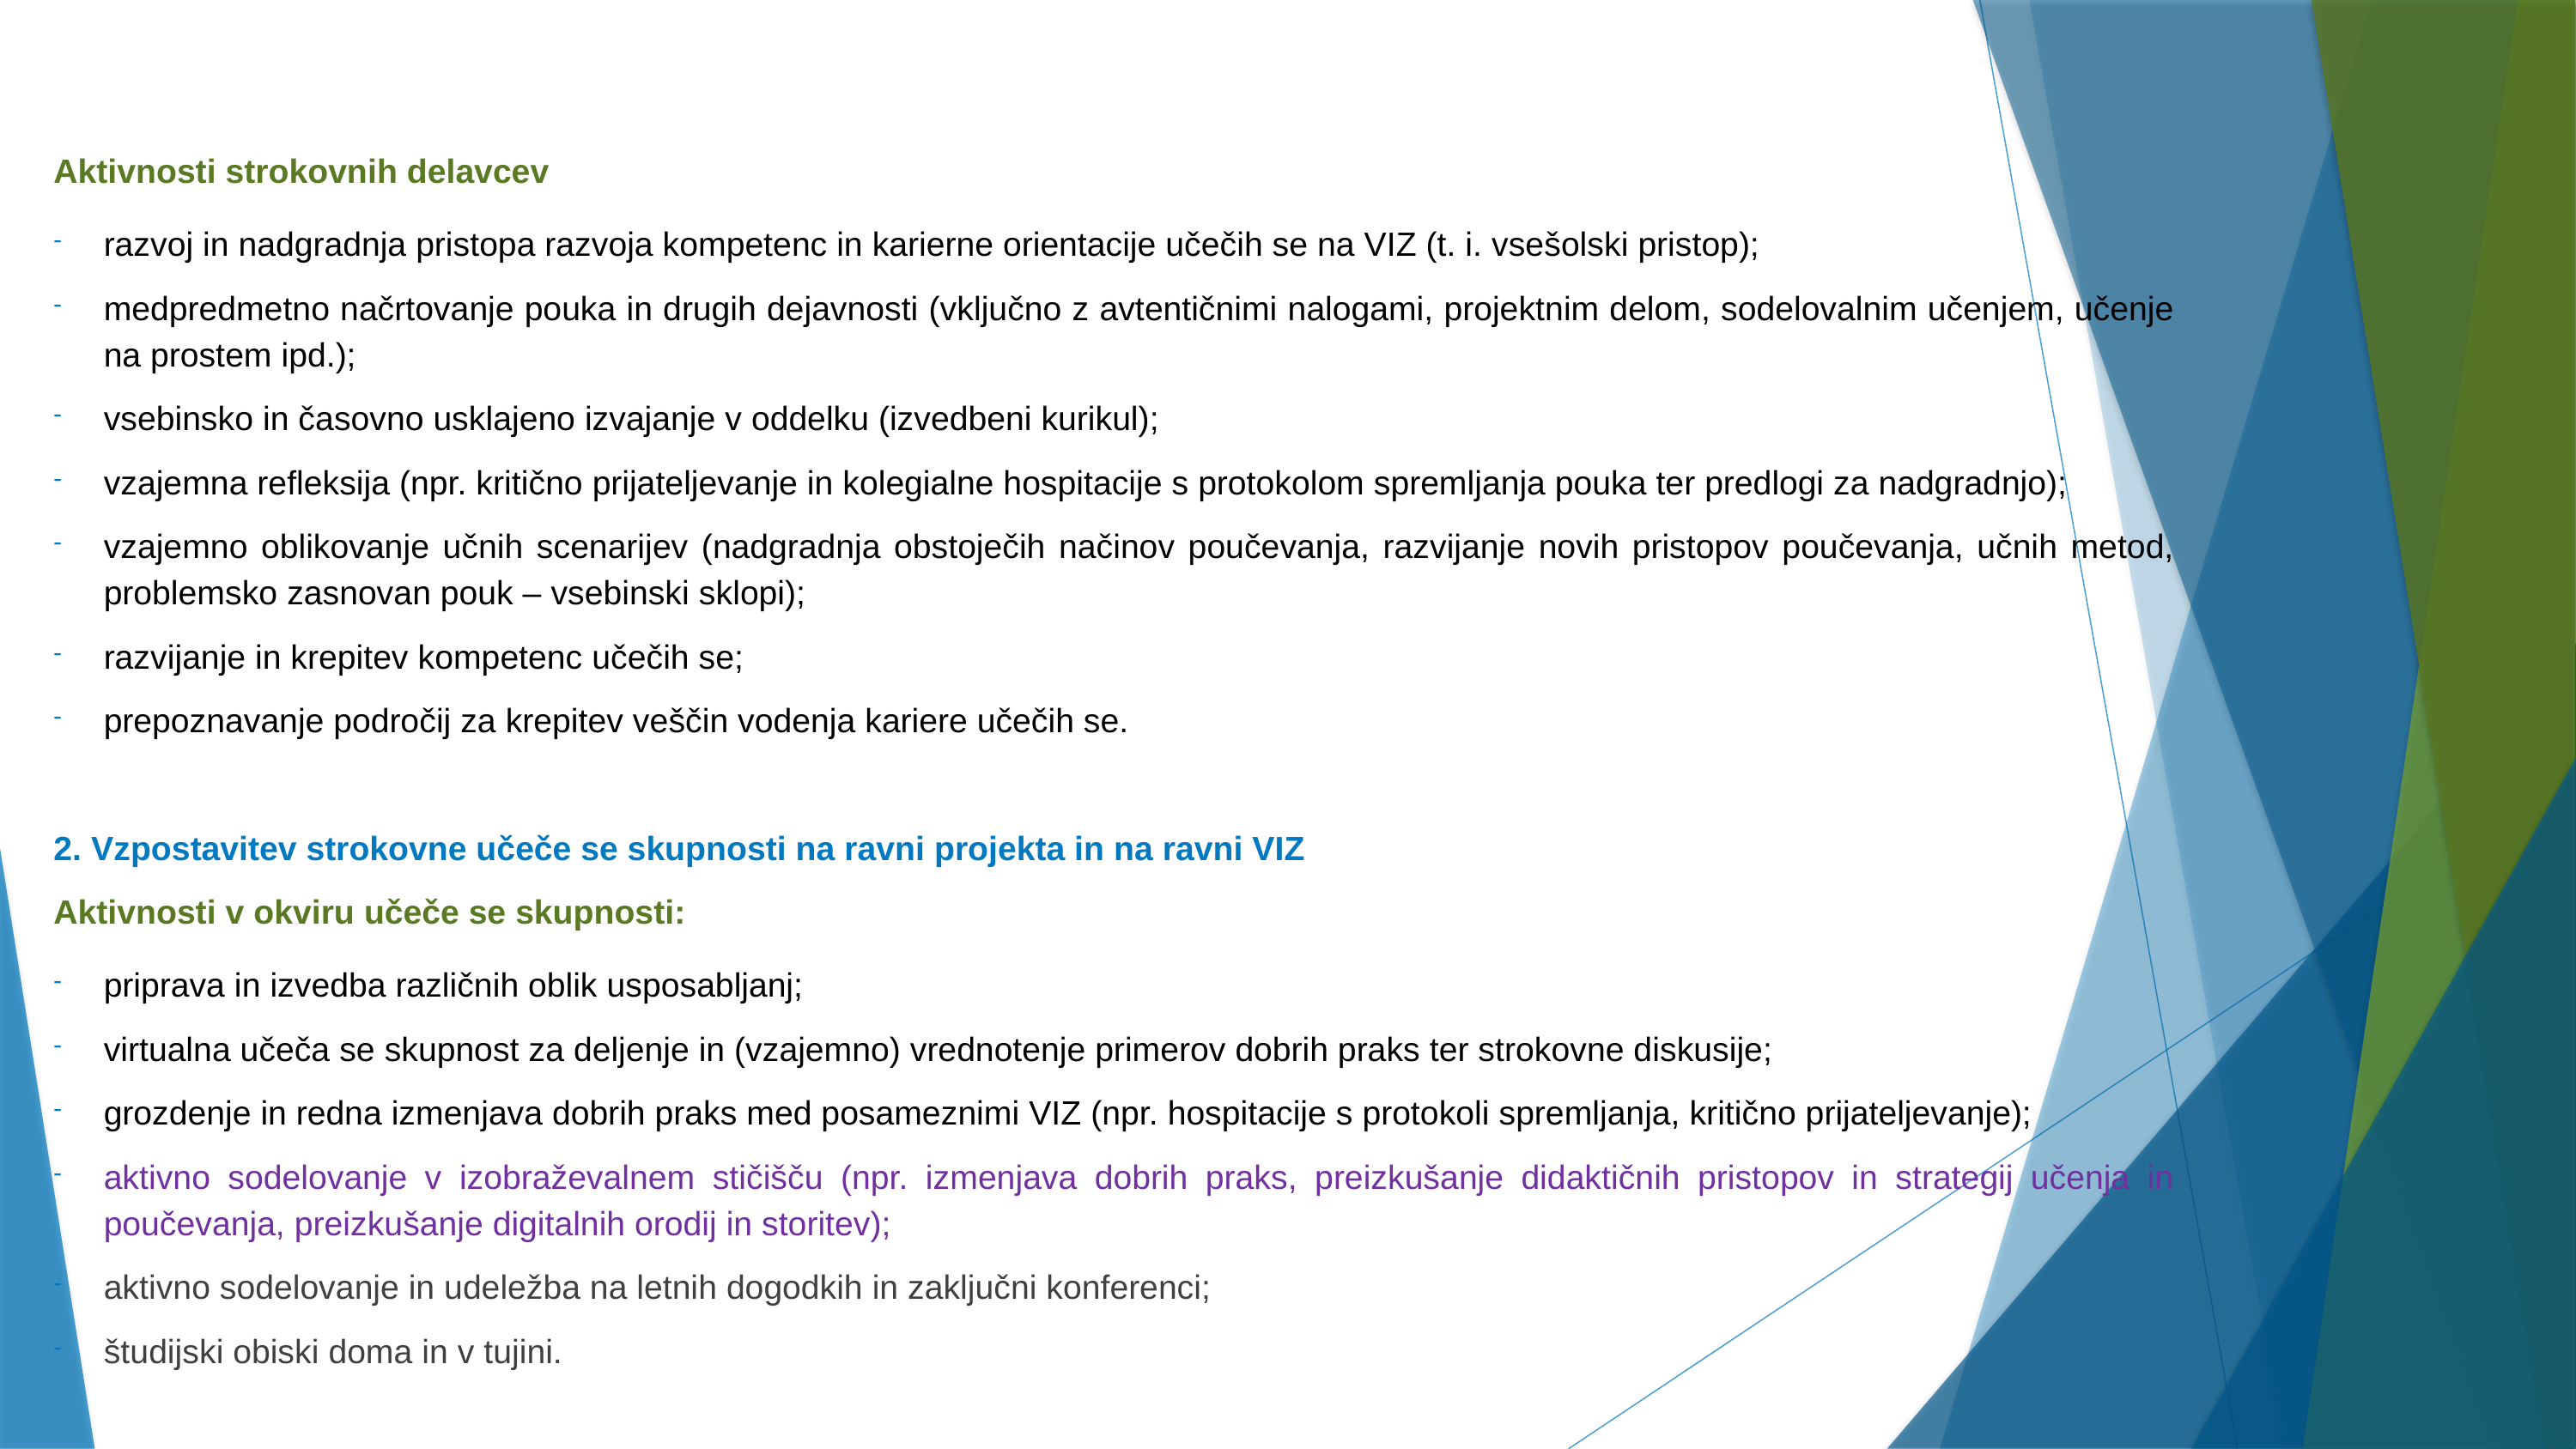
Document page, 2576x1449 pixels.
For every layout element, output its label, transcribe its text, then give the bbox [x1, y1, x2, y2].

list Aktivnosti strokovnih delavcev razvoj in nadgradnja pristopa razvoja kompetenc in karierne orientacije učečih se na VIZ (t. i. vsešolski pristop); medpredmetno načrtovanje pouka in drugih dejavnosti (vključno z avtentičnimi nalogami, projektnim delom, sodelovalnim učenjem, učenje na prostem ipd.); vsebinsko in časovno usklajeno izvajanje v oddelku (izvedbeni kurikul); vzajemna refleksija (npr. kritično prijateljevanje in kolegialne hospitacije s protokolom spremljanja pouka ter predlogi za nadgradnjo); vzajemno oblikovanje učnih scenarijev (nadgradnja obstoječih načinov poučevanja, razvijanje novih pristopov poučevanja, učnih metod, problemsko zasnovan pouk – vsebinski sklopi); razvijanje in krepitev kompetenc učečih se; prepoznavanje področij za krepitev veščin vodenja kariere učečih se. 2. Vzpostavitev strokovne učeče se skupnosti na ravni projekta in na ravni VIZ Aktivnosti v okviru učeče se skupnosti: priprava in izvedba različnih oblik usposabljanj; virtualna učeča se skupnost za deljenje in (vzajemno) vrednotenje primerov dobrih praks ter strokovne diskusije; grozdenje in redna izmenjava dobrih praks med posameznimi VIZ (npr. hospitacije s protokoli spremljanja, kritično prijateljevanje); aktivno sodelovanje v izobraževalnem stičišču (npr. izmenjava dobrih praks, preizkušanje didaktičnih pristopov in strategij učenja in poučevanja, preizkušanje digitalnih orodij in storitev); aktivno sodelovanje in udeležba na letnih dogodkih in zaključni konferenci; študijski obiski doma in v tujini. [40, 136, 2190, 1379]
